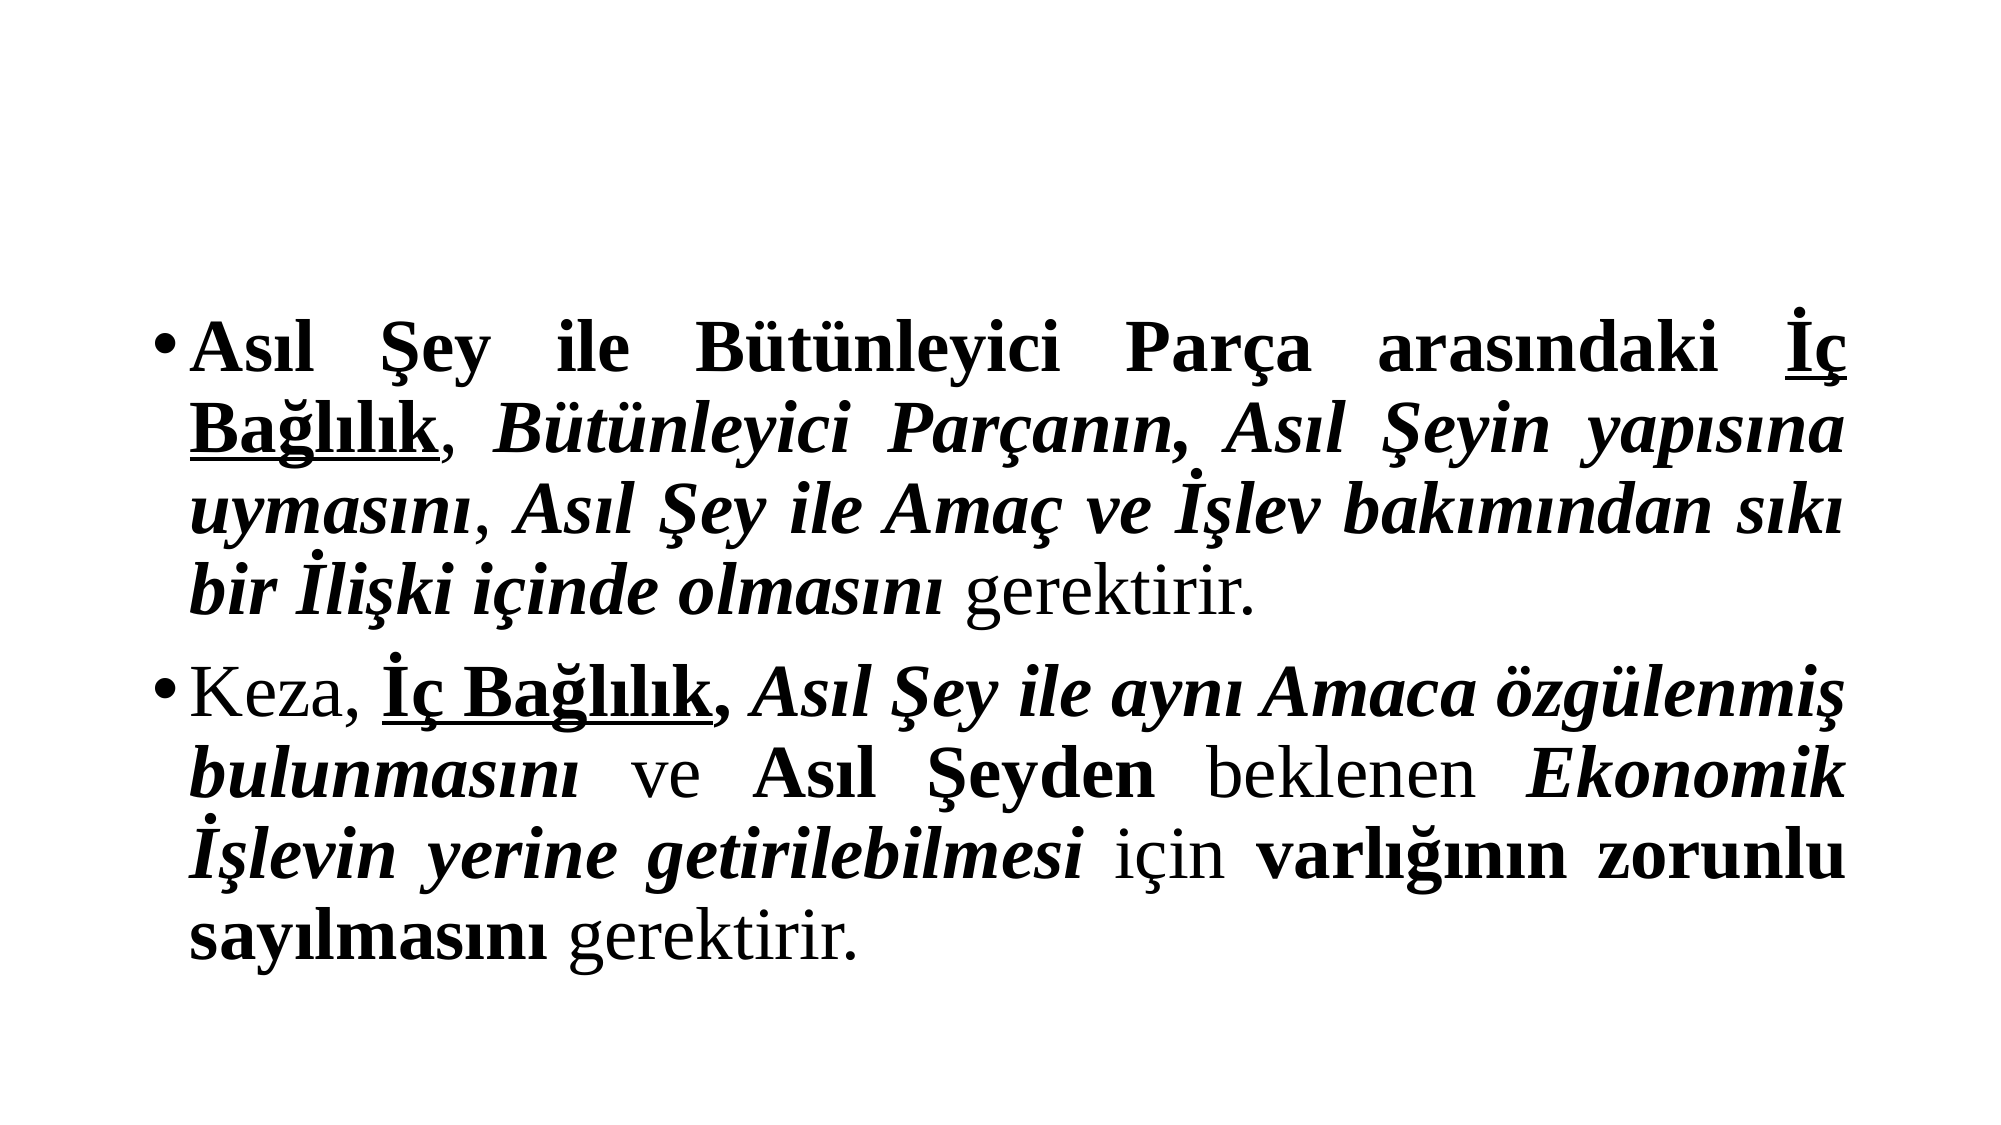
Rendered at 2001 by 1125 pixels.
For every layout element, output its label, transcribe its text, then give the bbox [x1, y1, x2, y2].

list Asıl Şey ile Bütünleyici Parça arasındaki İç Bağlılık, Bütünleyici Parçanın, Asıl Şeyin yapısına uymasını, Asıl Şey ile Amaç ve İşlev bakımından sıkı bir İlişki içinde olmasını gerektirir. Keza, İç Bağlılık, Asıl Şey ile aynı Amaca özgülenmiş bulunmasını ve Asıl Şeyden beklenen Ekonomik İşlevin yerine getirilebilmesi için varlığının zorunlu sayılmasını gerektirir. [137, 299, 1863, 1014]
